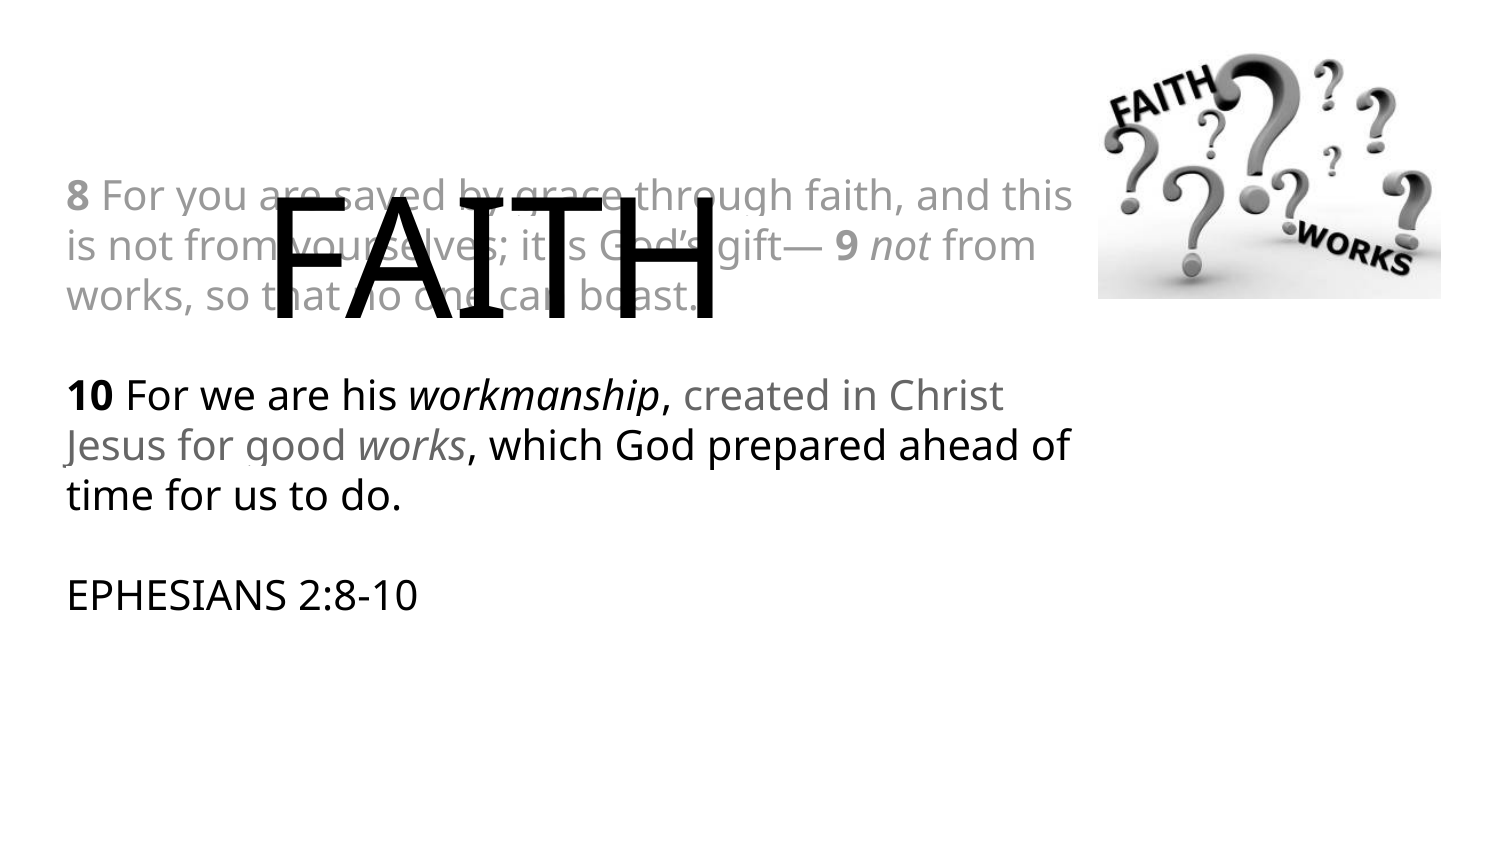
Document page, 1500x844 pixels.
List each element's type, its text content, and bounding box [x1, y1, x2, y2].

text_box FAITH [246, 134, 1001, 367]
picture [1097, 41, 1441, 300]
subtitle 8 For you are saved by grace through faith, and this is not from yourselves; it is God’s gift— 9 not from works, so that no one can boast. 10 For we are his workmanship, created in Christ Jesus for good works, which God prepared ahead of time for us to do. EPHESIANS 2:8-10 [51, 153, 1099, 731]
